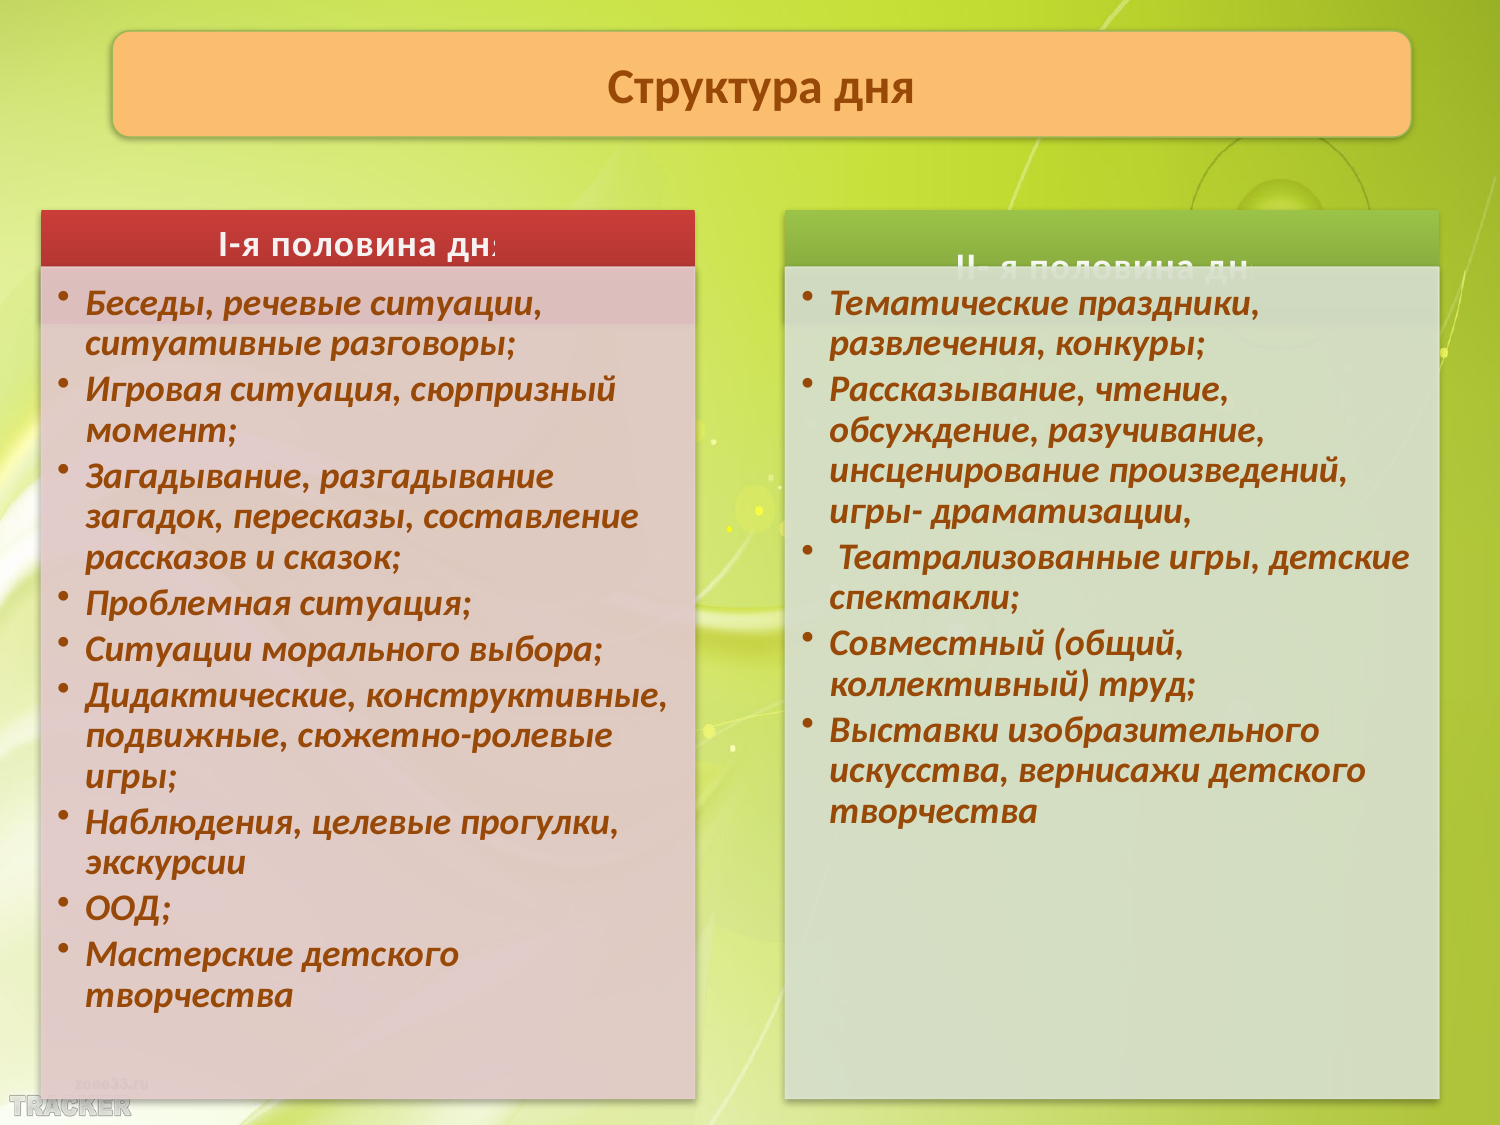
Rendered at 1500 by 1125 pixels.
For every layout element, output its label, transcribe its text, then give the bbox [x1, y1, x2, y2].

text_box Структура дня [111, 30, 1413, 138]
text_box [41, 266, 1442, 1099]
picture [0, 0, 1500, 1125]
